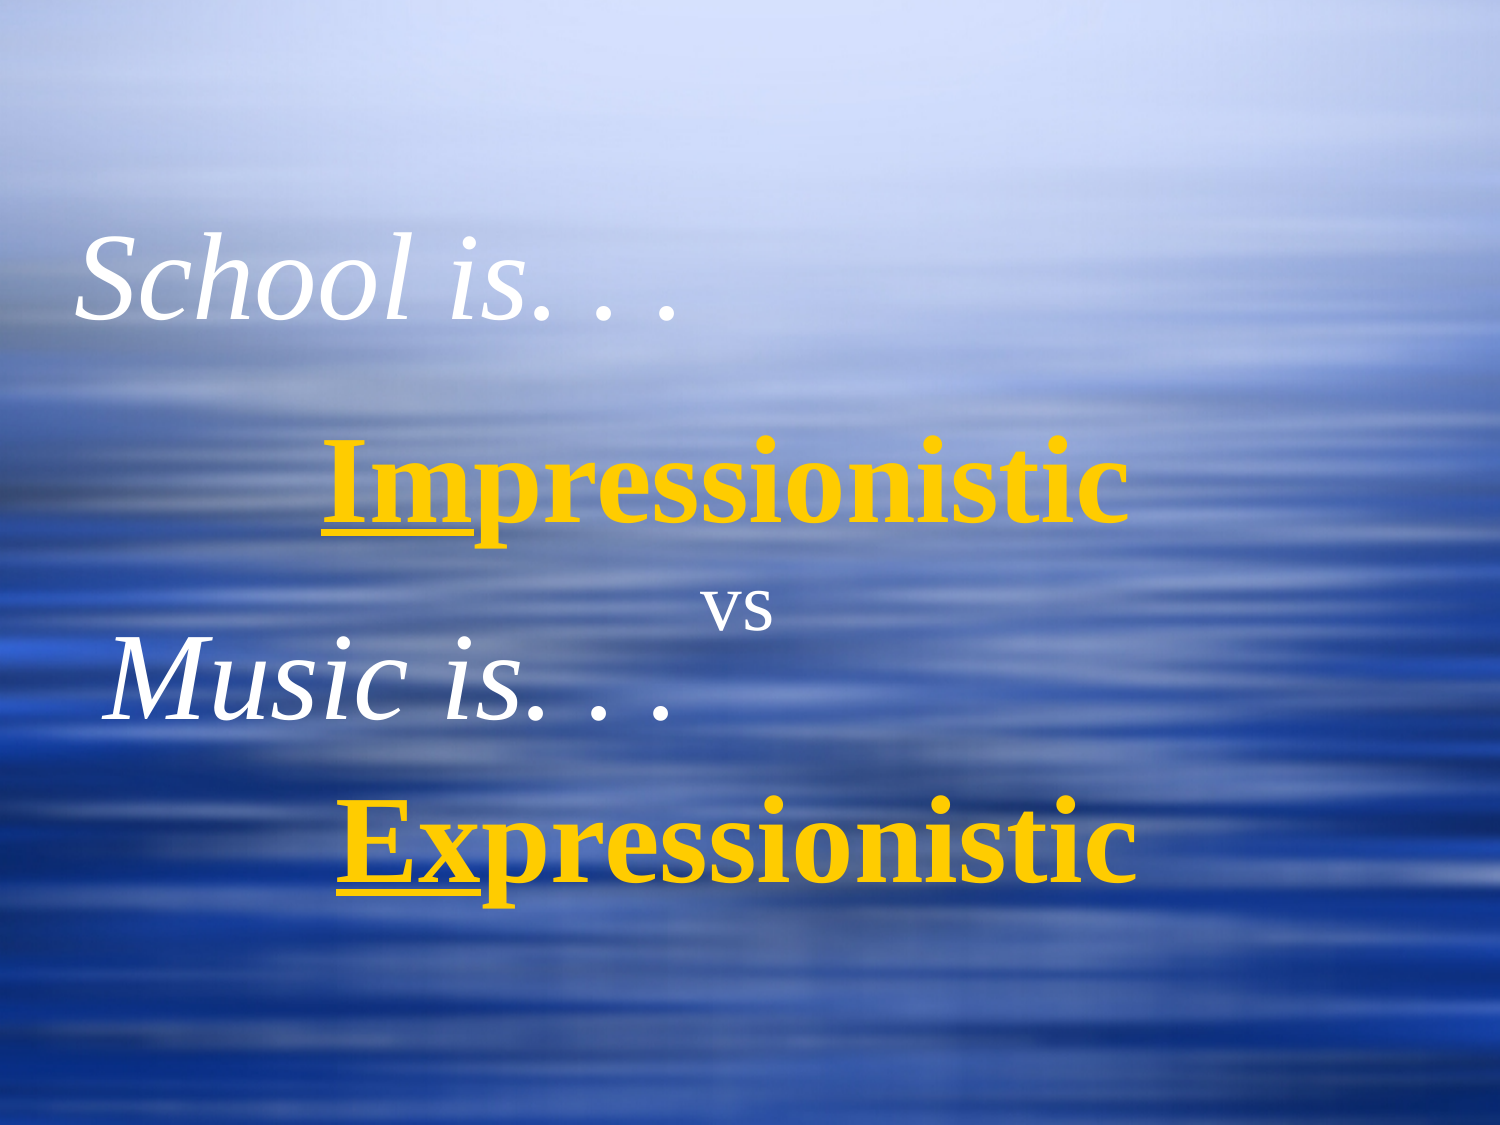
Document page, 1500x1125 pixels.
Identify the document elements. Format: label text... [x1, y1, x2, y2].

picture [0, 0, 1500, 1125]
text_box Music is. . . [89, 587, 696, 753]
text_box Impressionistic vs Expressionistic [87, 299, 1388, 915]
text_box School is. . . [59, 187, 701, 353]
